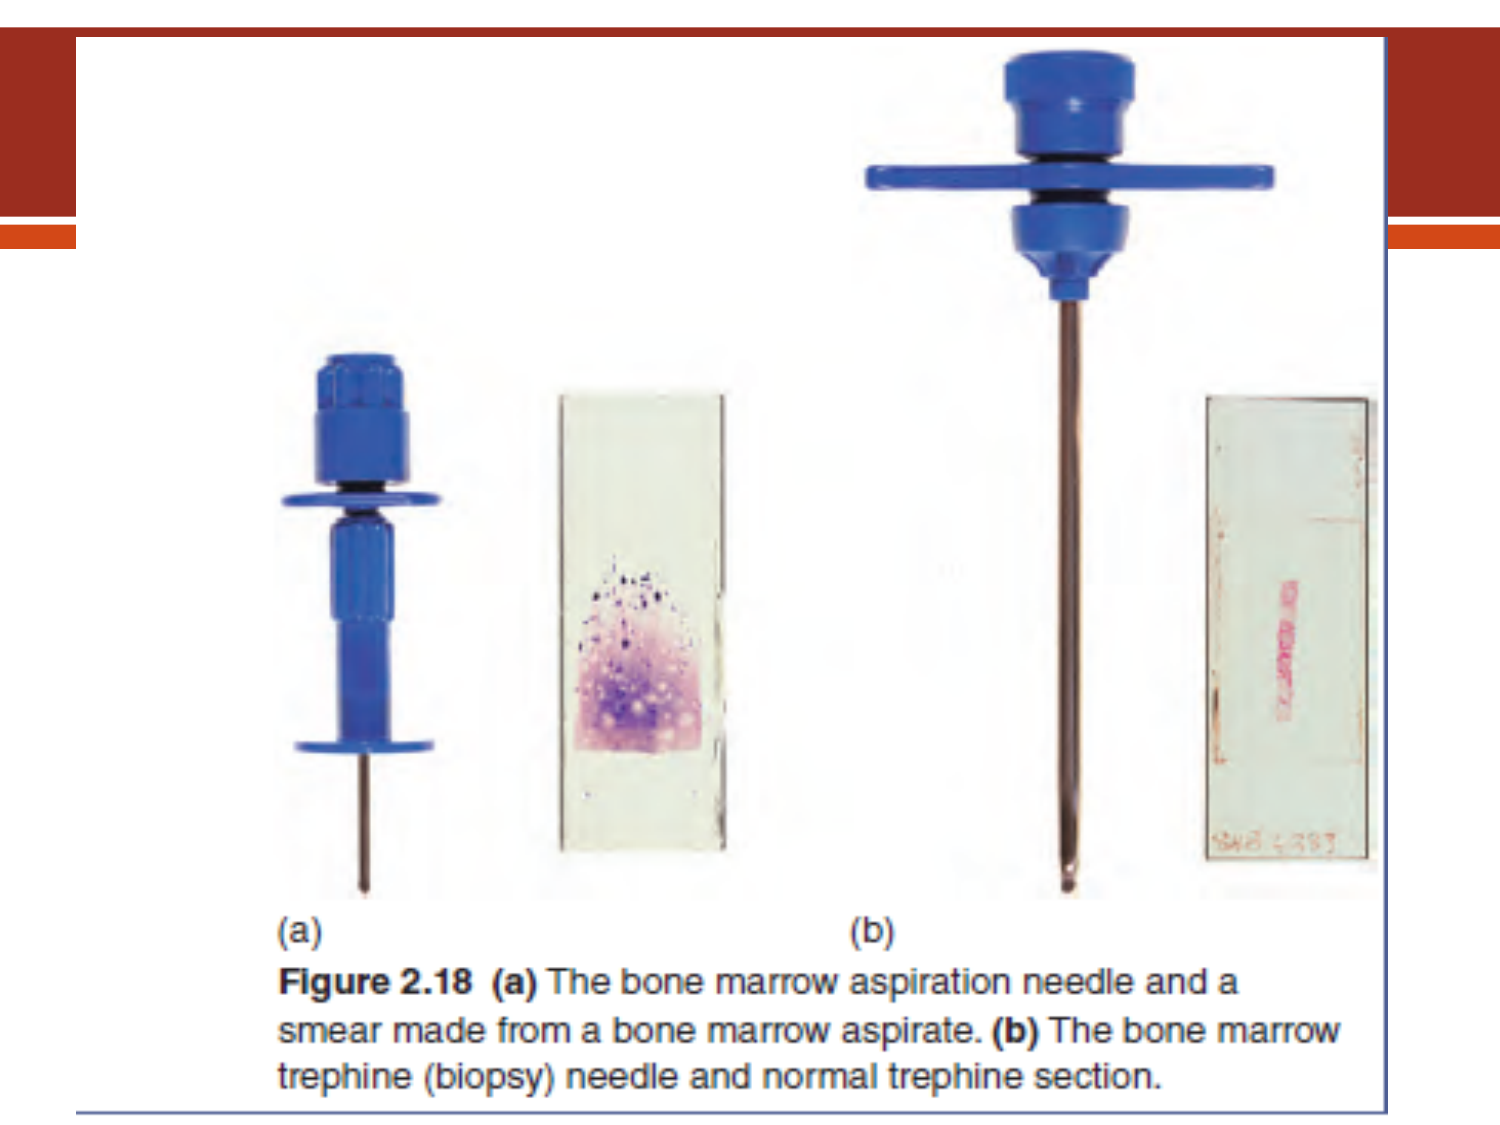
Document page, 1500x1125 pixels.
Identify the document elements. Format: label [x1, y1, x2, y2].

list [76, 37, 1388, 1121]
